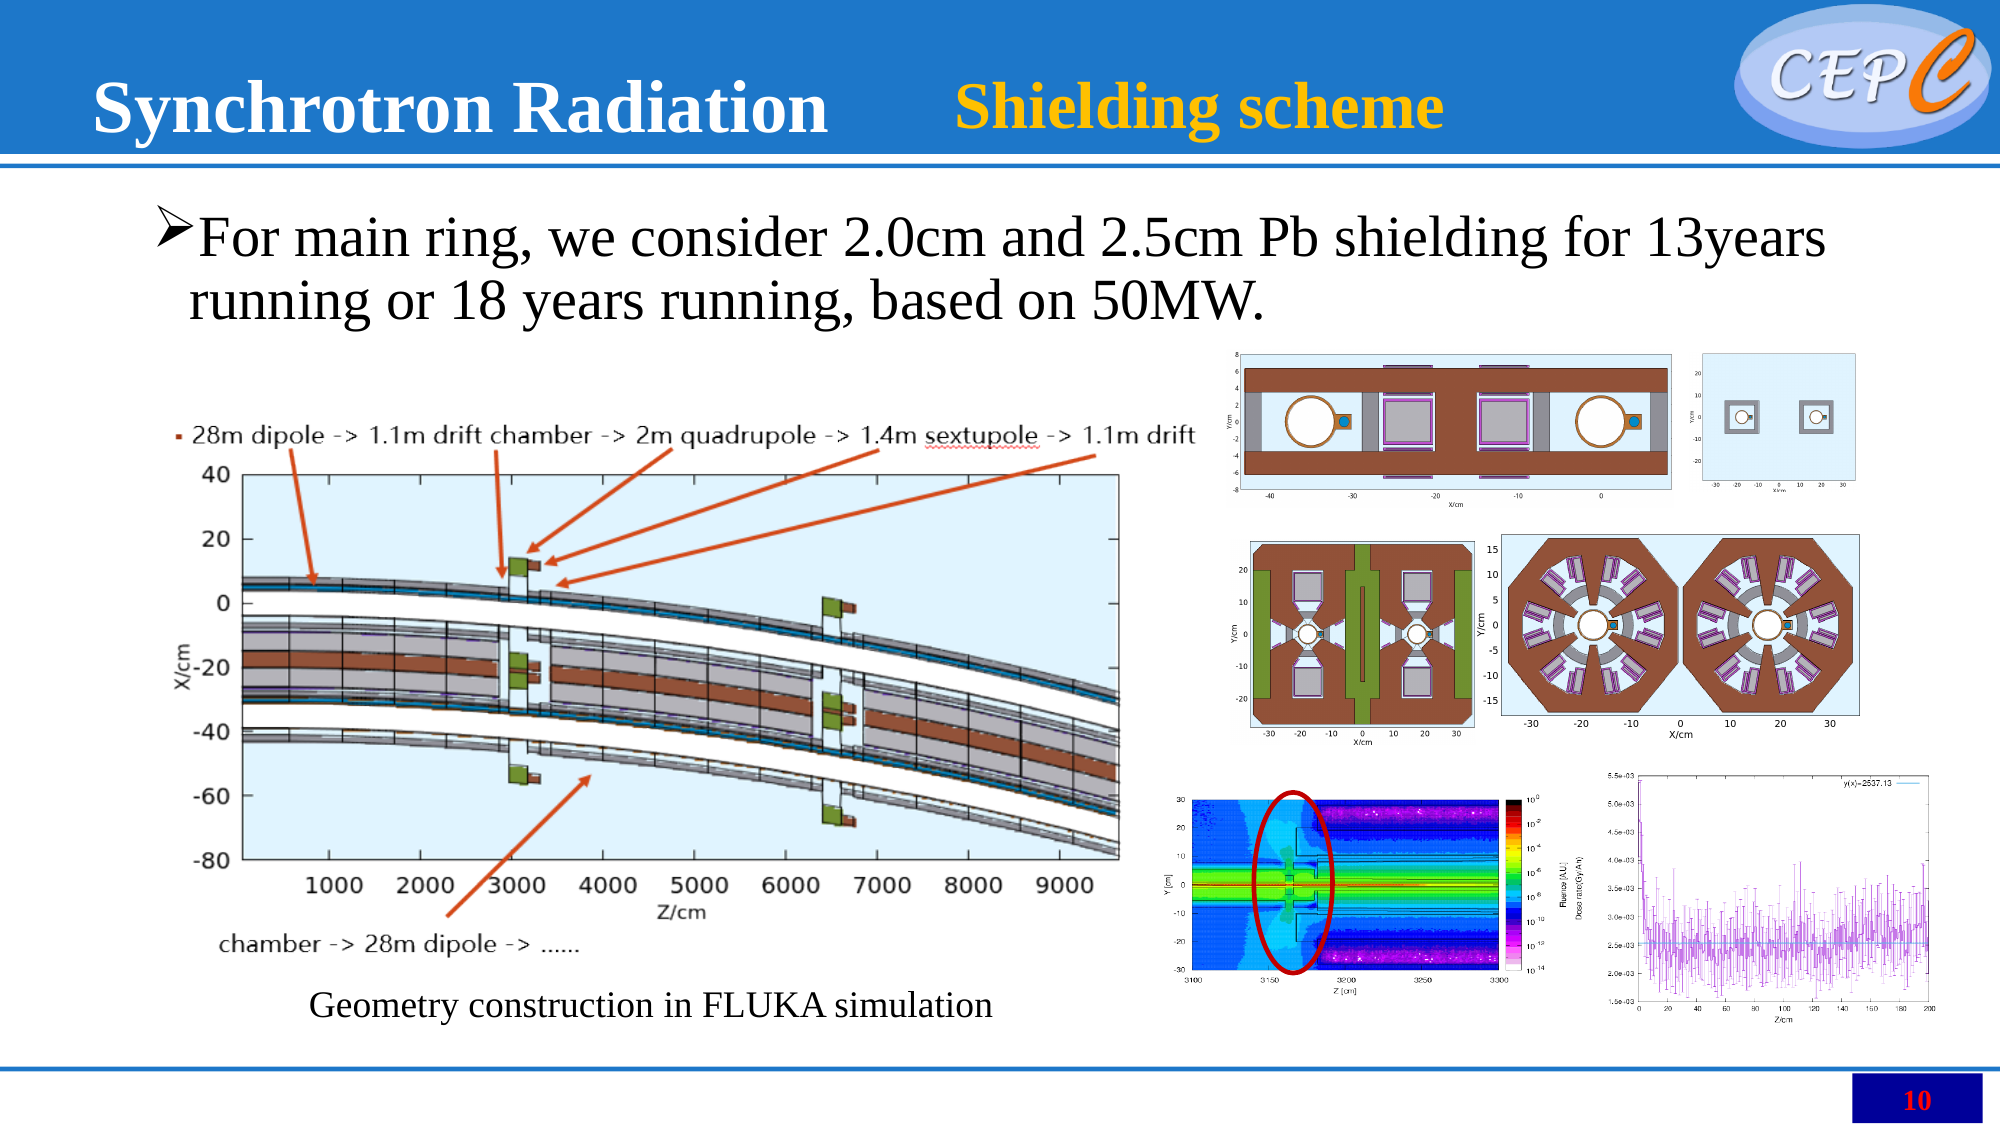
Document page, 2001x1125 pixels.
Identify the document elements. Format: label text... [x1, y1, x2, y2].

picture [1689, 352, 1857, 492]
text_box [1162, 792, 1570, 997]
title Synchrotron Radiation [77, 5, 870, 152]
picture [1728, 0, 1997, 154]
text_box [154, 415, 1227, 970]
list For main ring, we consider 2.0cm and 2.5cm Pb shielding for 13years running or 18 years running, based on 50MW. [137, 198, 1863, 1014]
picture [1226, 349, 1674, 508]
picture [1569, 769, 1937, 1026]
picture [1230, 532, 1863, 745]
list Shielding scheme [939, 38, 1949, 152]
text_box Geometry construction in FLUKA simulation [294, 972, 1138, 1033]
